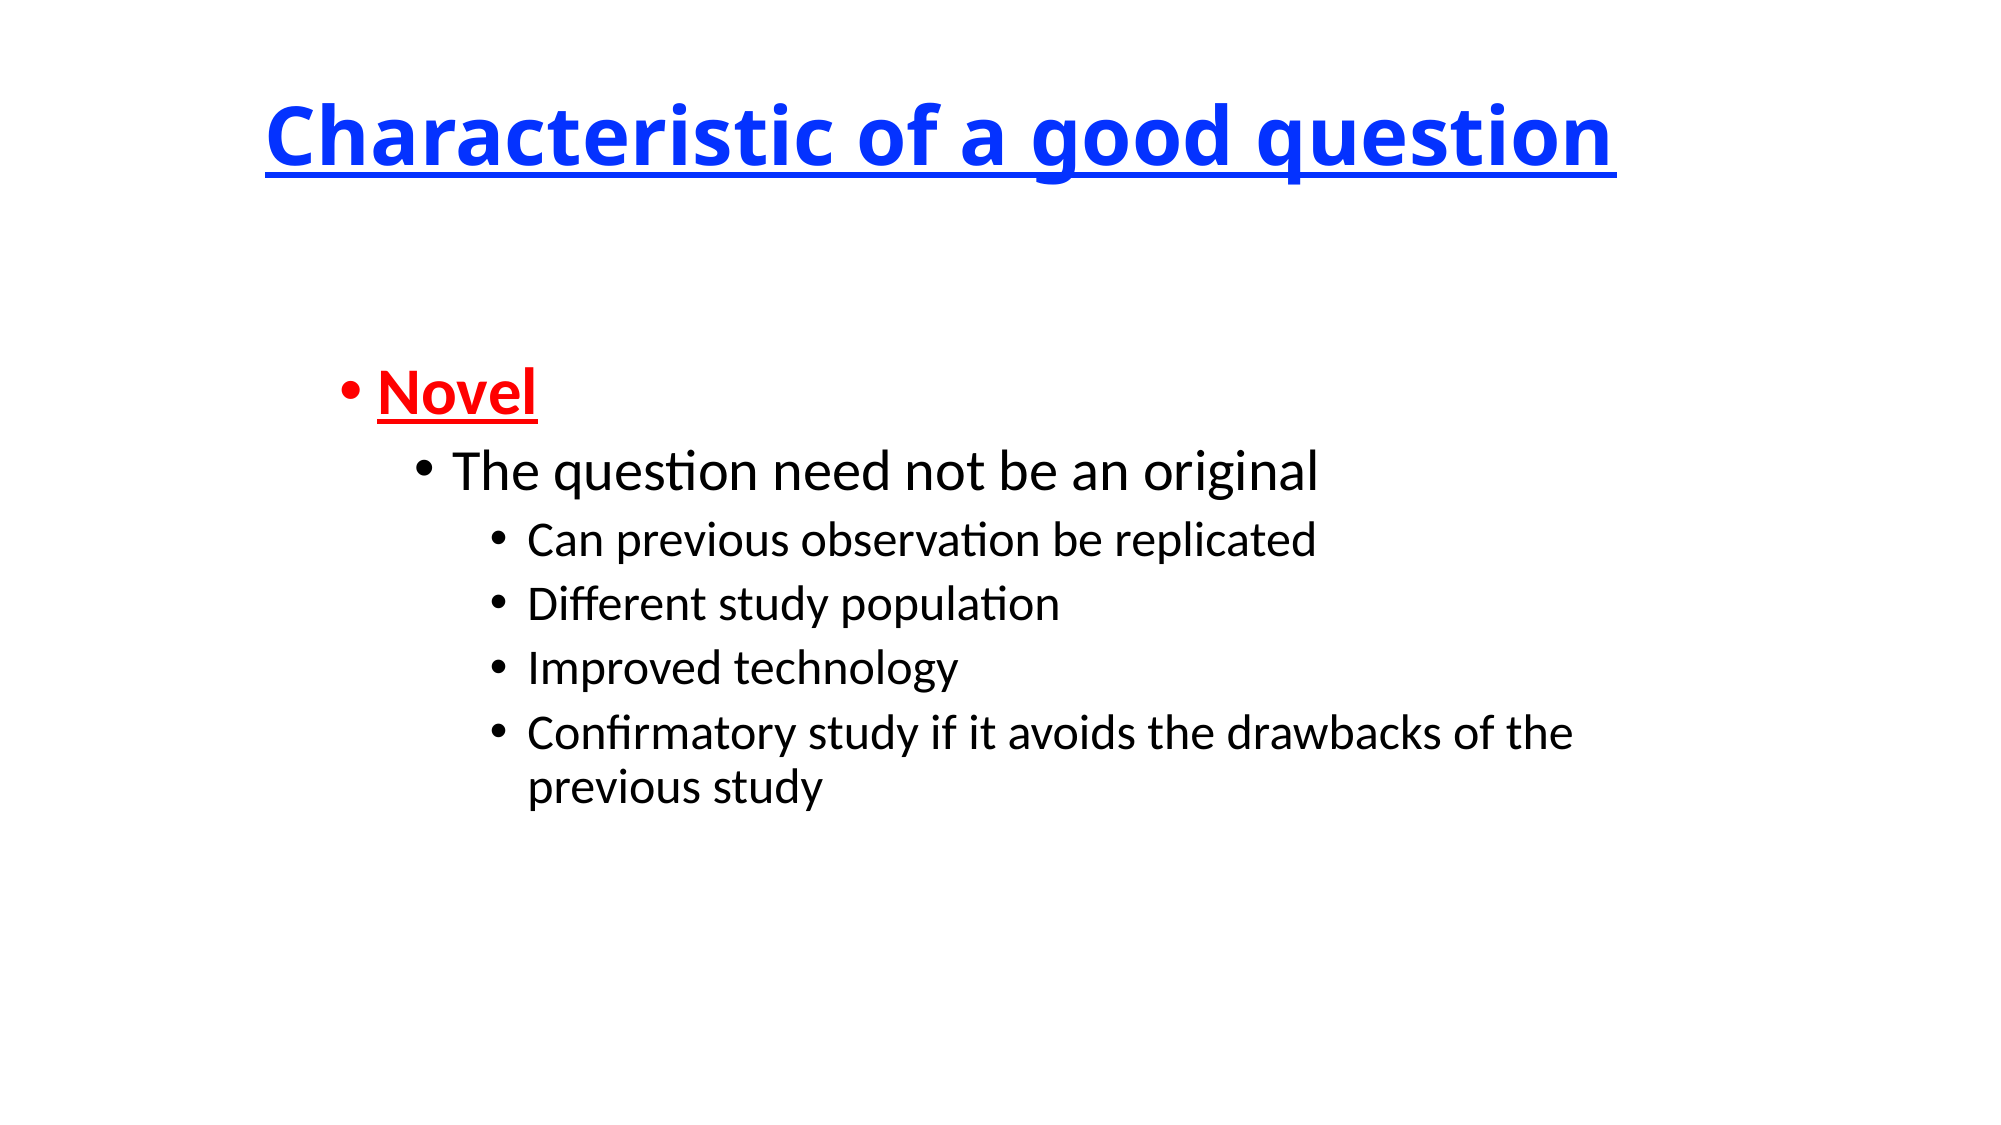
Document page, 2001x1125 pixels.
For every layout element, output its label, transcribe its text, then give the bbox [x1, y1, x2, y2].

title Characteristic of a good question [249, 45, 1675, 234]
list Novel The question need not be an original Can previous observation be replicated Different study population Improved technology Confirmatory study if it avoids the drawbacks of the previous study [324, 350, 1675, 950]
